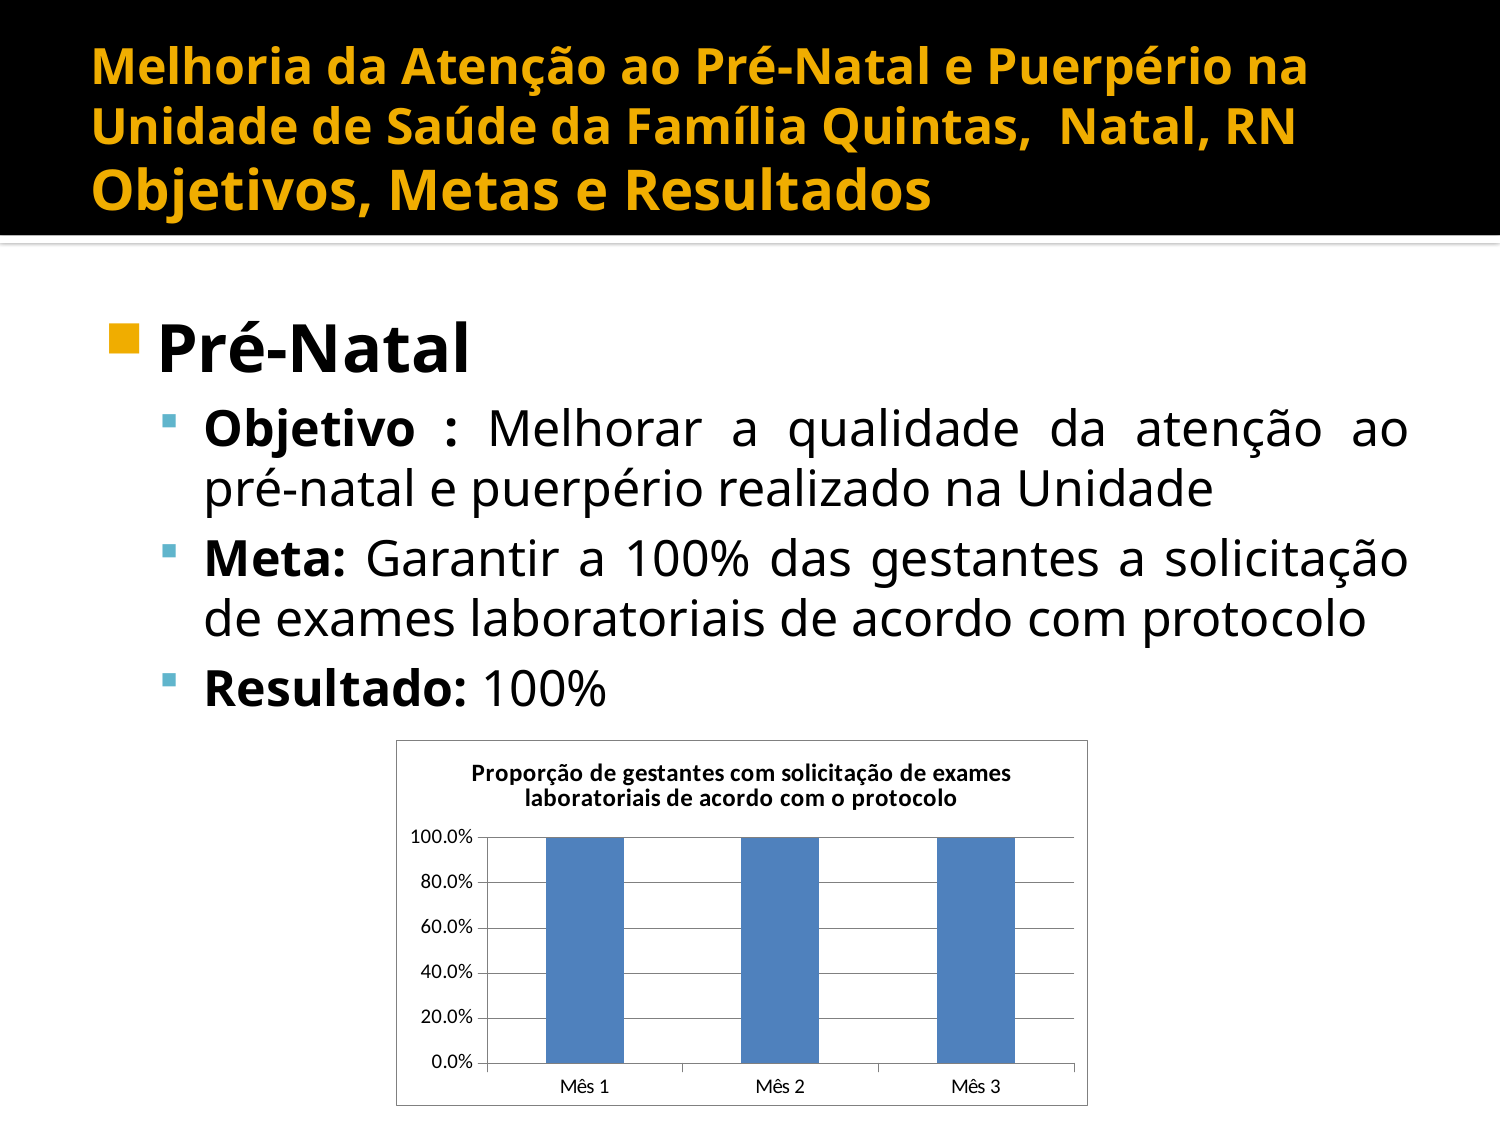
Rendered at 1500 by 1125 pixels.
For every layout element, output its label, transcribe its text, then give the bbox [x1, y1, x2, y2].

title Melhoria da Atenção ao Pré-Natal e Puerpério na Unidade de Saúde da Família Quintas, Natal, RN Objetivos, Metas e Resultados [75, 25, 1425, 231]
chart [395, 739, 1088, 1106]
list Pré-Natal Objetivo : Melhorar a qualidade da atenção ao pré-natal e puerpério realizado na Unidade Meta: Garantir a 100% das gestantes a solicitação de exames laboratoriais de acordo com protocolo Resultado: 100% [75, 291, 1425, 1050]
